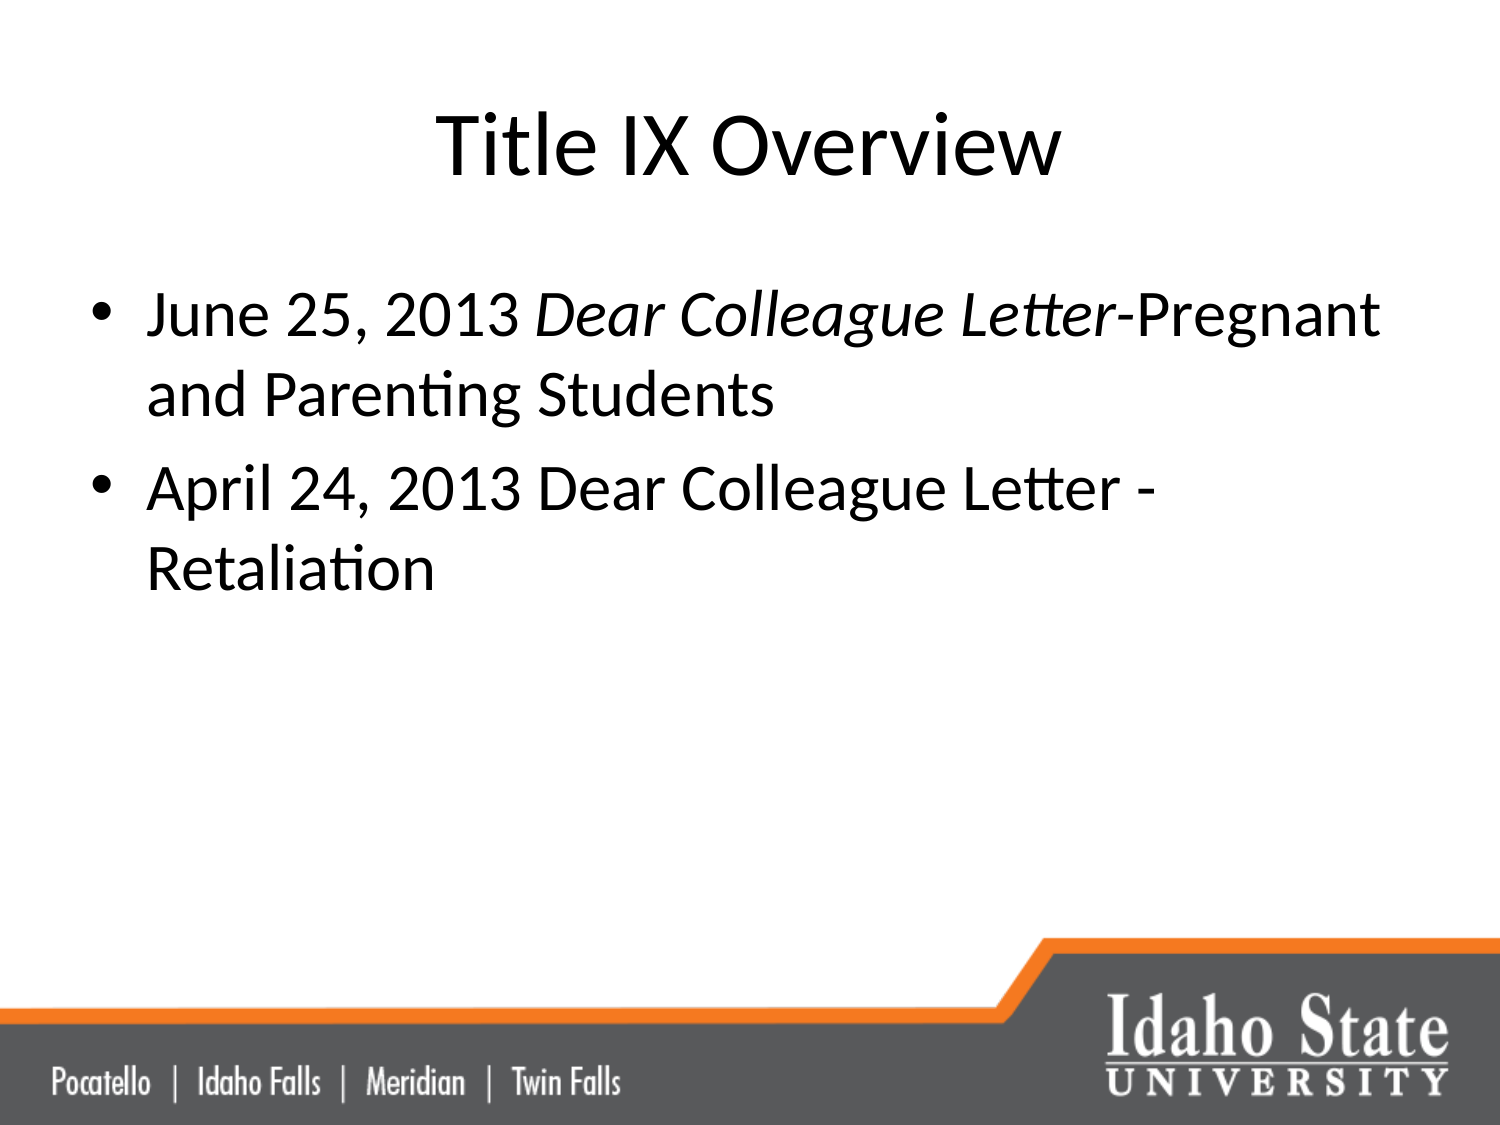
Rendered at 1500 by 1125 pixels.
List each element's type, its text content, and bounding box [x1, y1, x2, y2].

title Title IX Overview [74, 44, 1426, 233]
picture [0, 918, 1500, 1125]
list June 25, 2013 Dear Colleague Letter-Pregnant and Parenting Students April 24, 2013 Dear Colleague Letter - Retaliation [74, 262, 1426, 1006]
